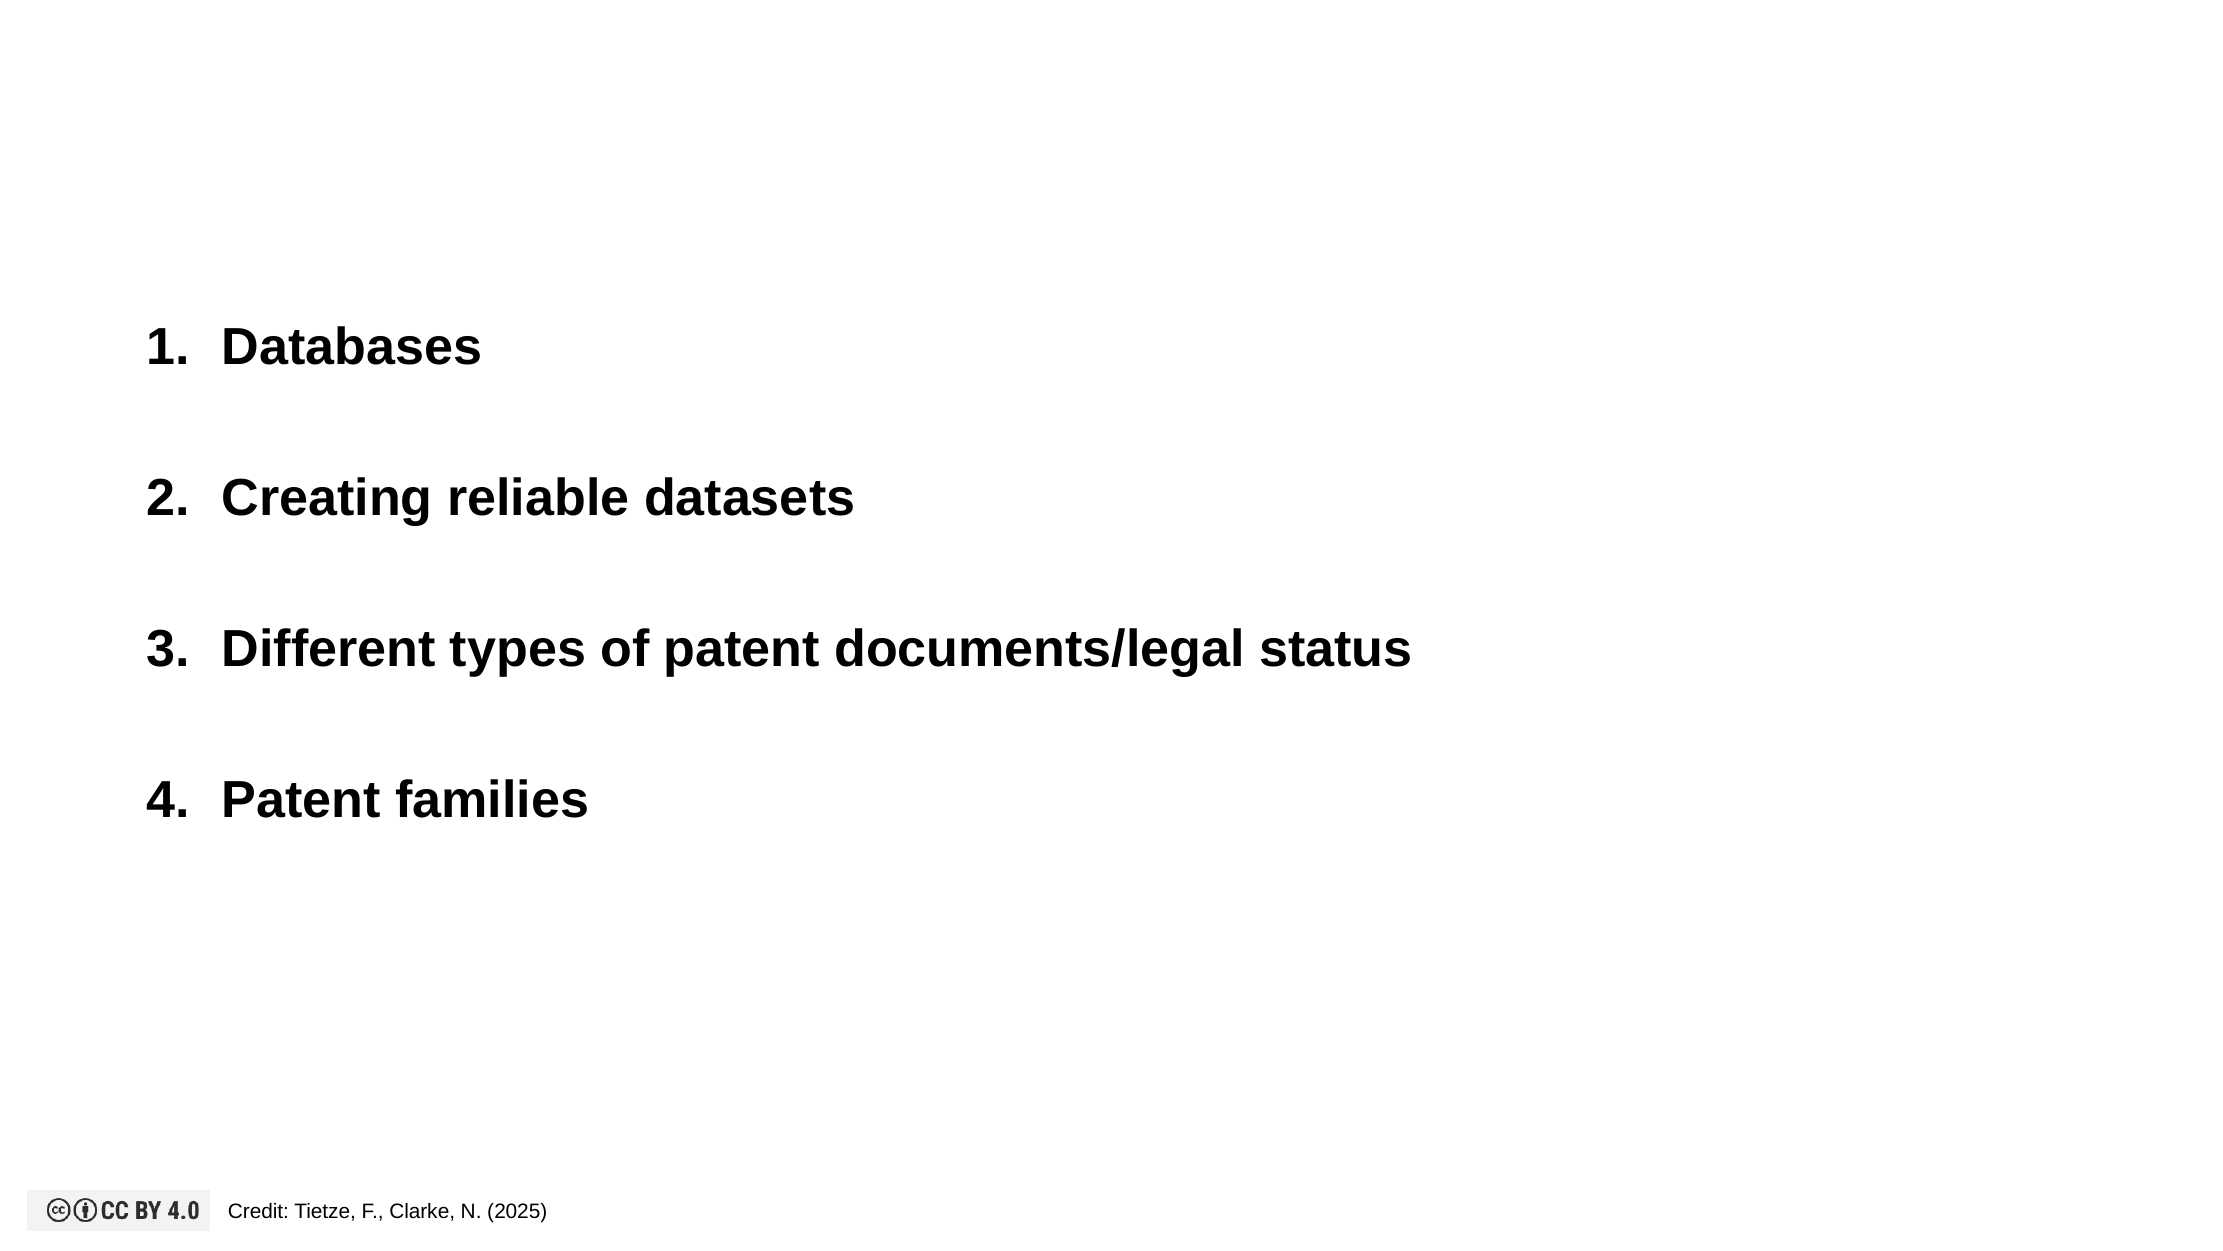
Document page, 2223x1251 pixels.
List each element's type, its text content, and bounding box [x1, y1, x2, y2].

list Databases Creating reliable datasets Different types of patent documents/legal status Patent families [146, 312, 2154, 1100]
picture [27, 1190, 210, 1231]
